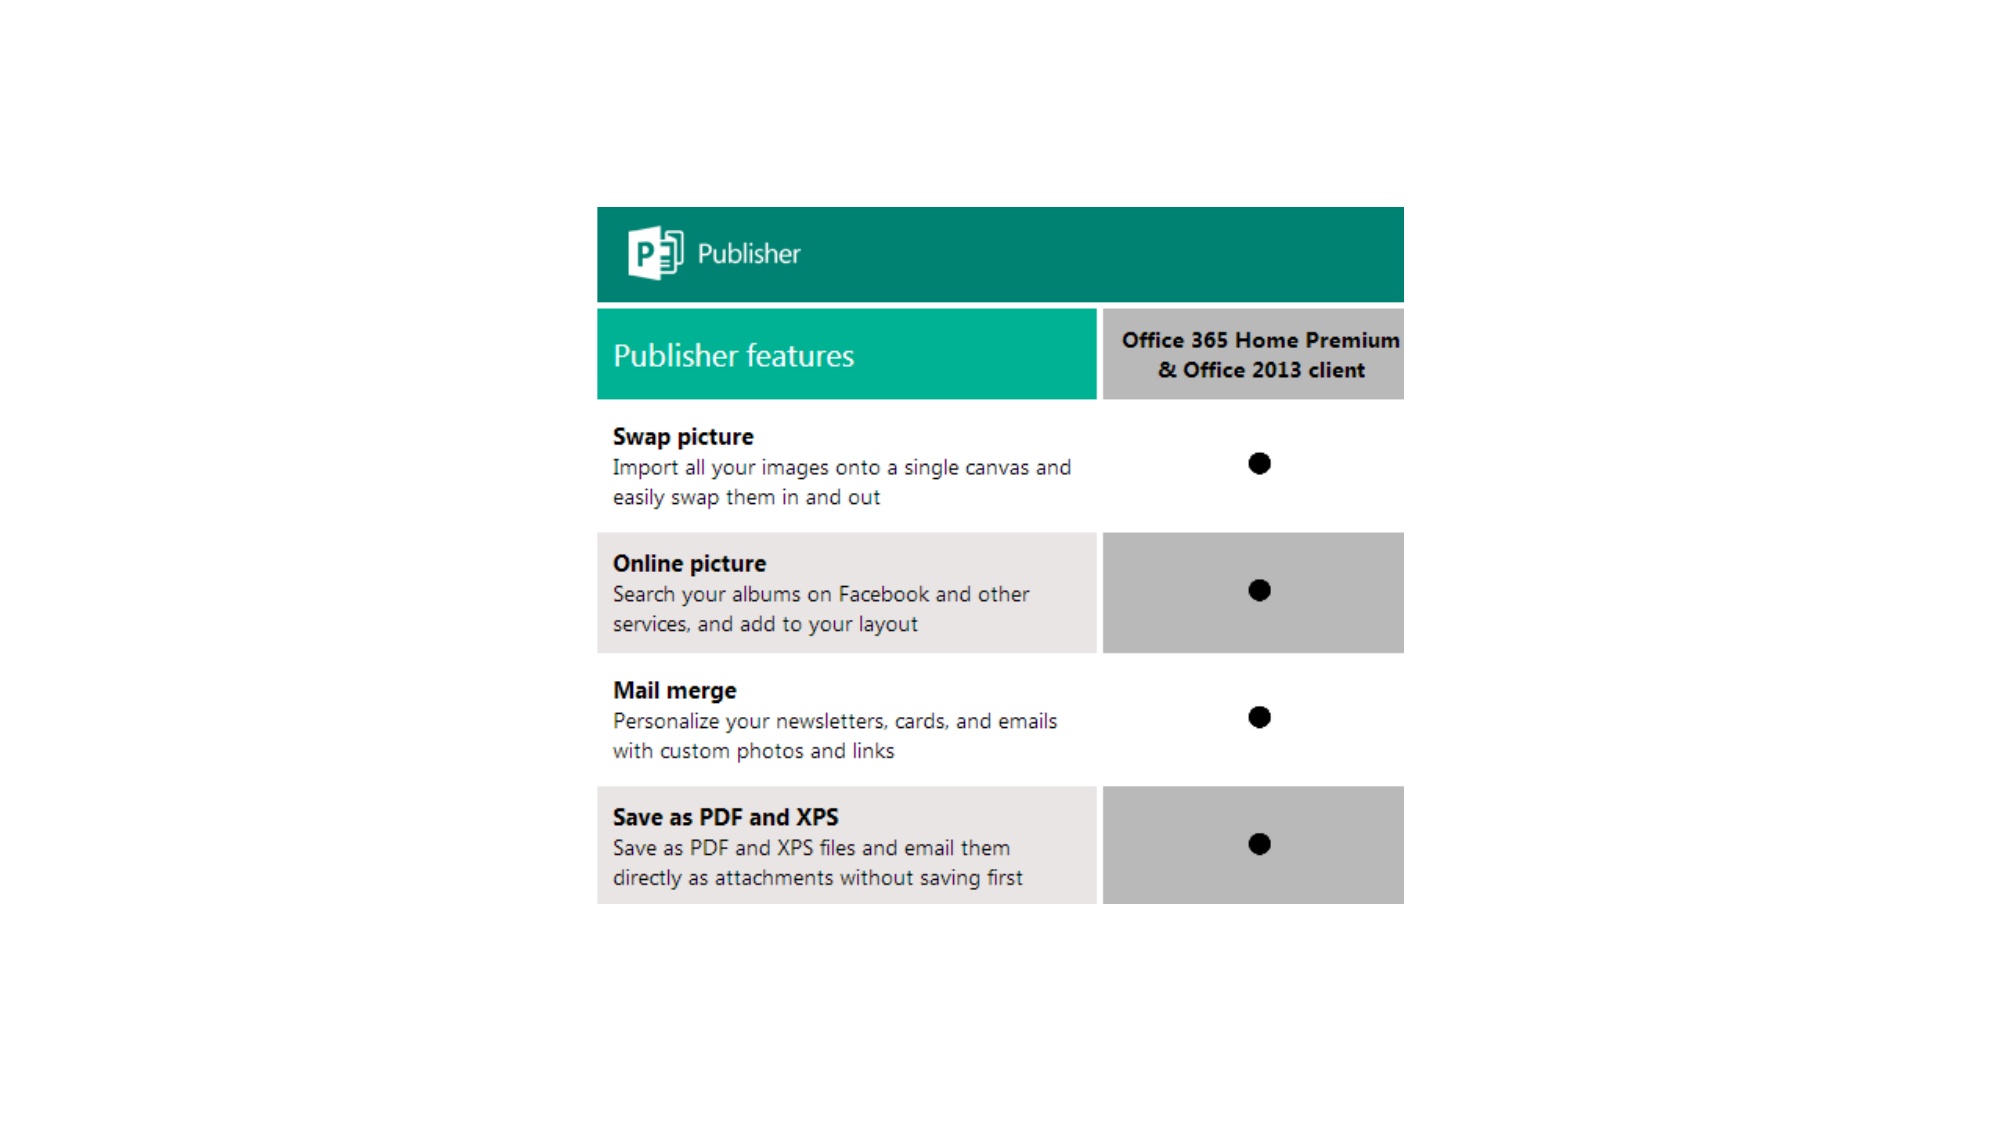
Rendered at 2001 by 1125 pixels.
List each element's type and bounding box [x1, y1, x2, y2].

picture [596, 207, 1404, 904]
